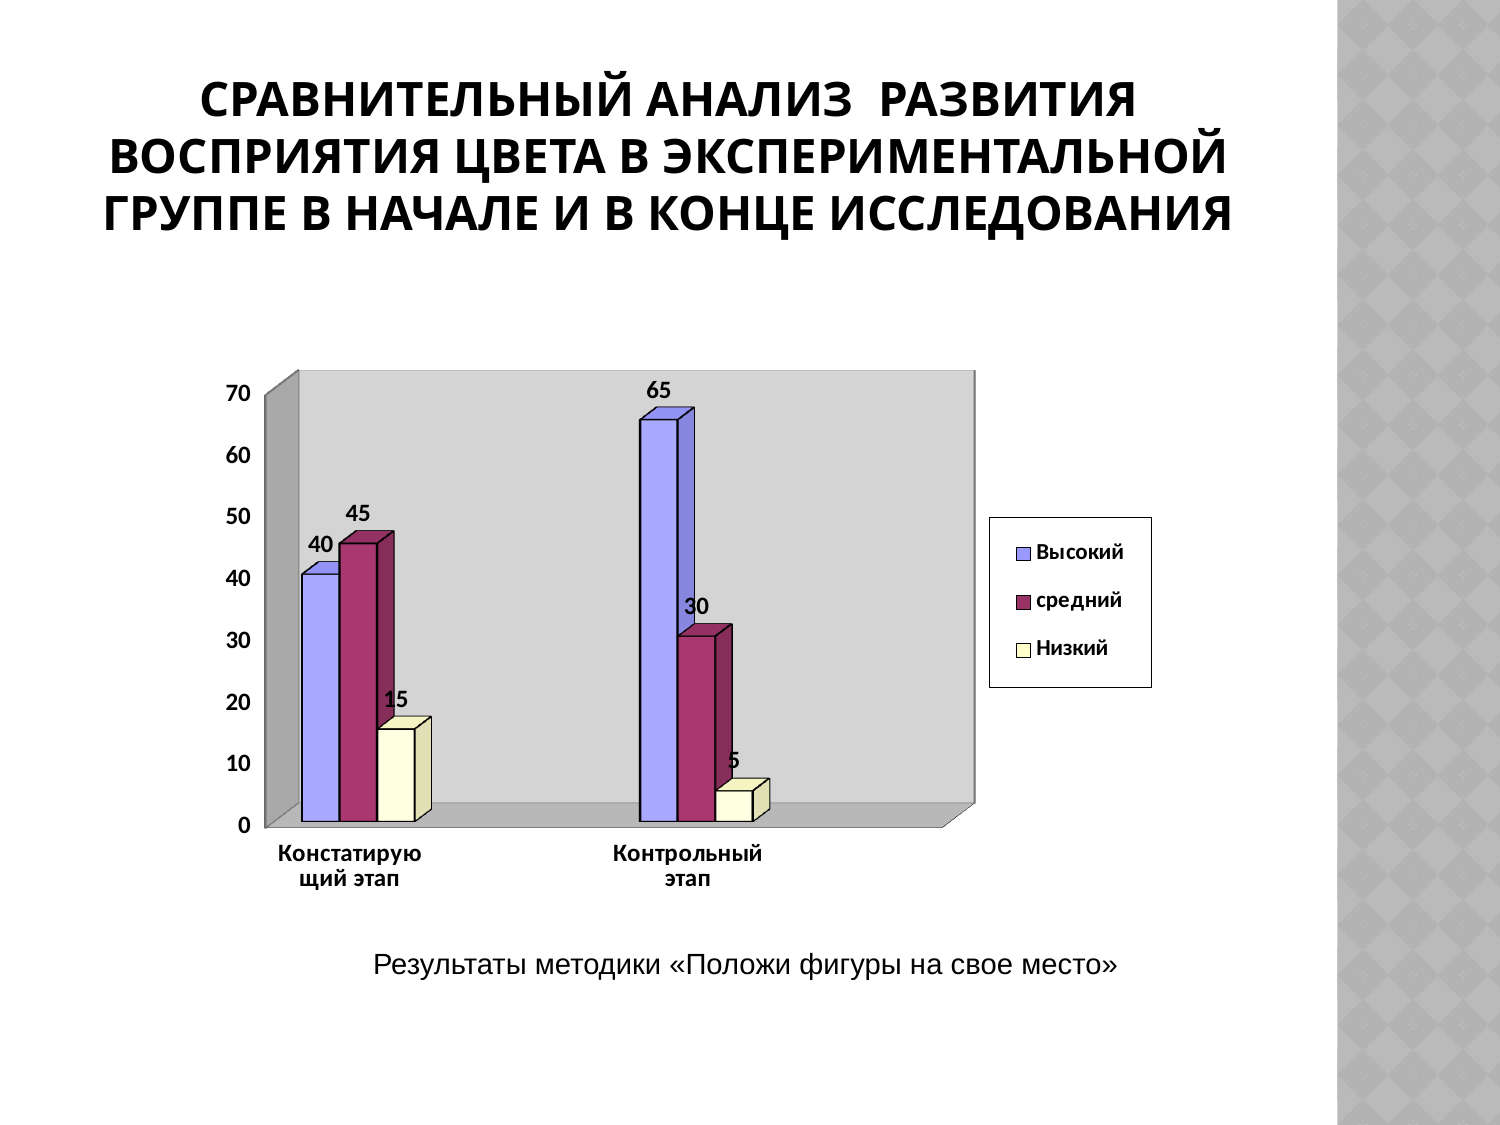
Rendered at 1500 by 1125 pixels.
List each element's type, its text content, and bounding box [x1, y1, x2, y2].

text_box Результаты методики «Положи фигуры на свое место» [0, 937, 1500, 988]
chart [187, 276, 1160, 927]
title Сравнительный анализ развития восприятия цвета в экспериментальной группе в начале и в конце исследования [75, 52, 1263, 240]
